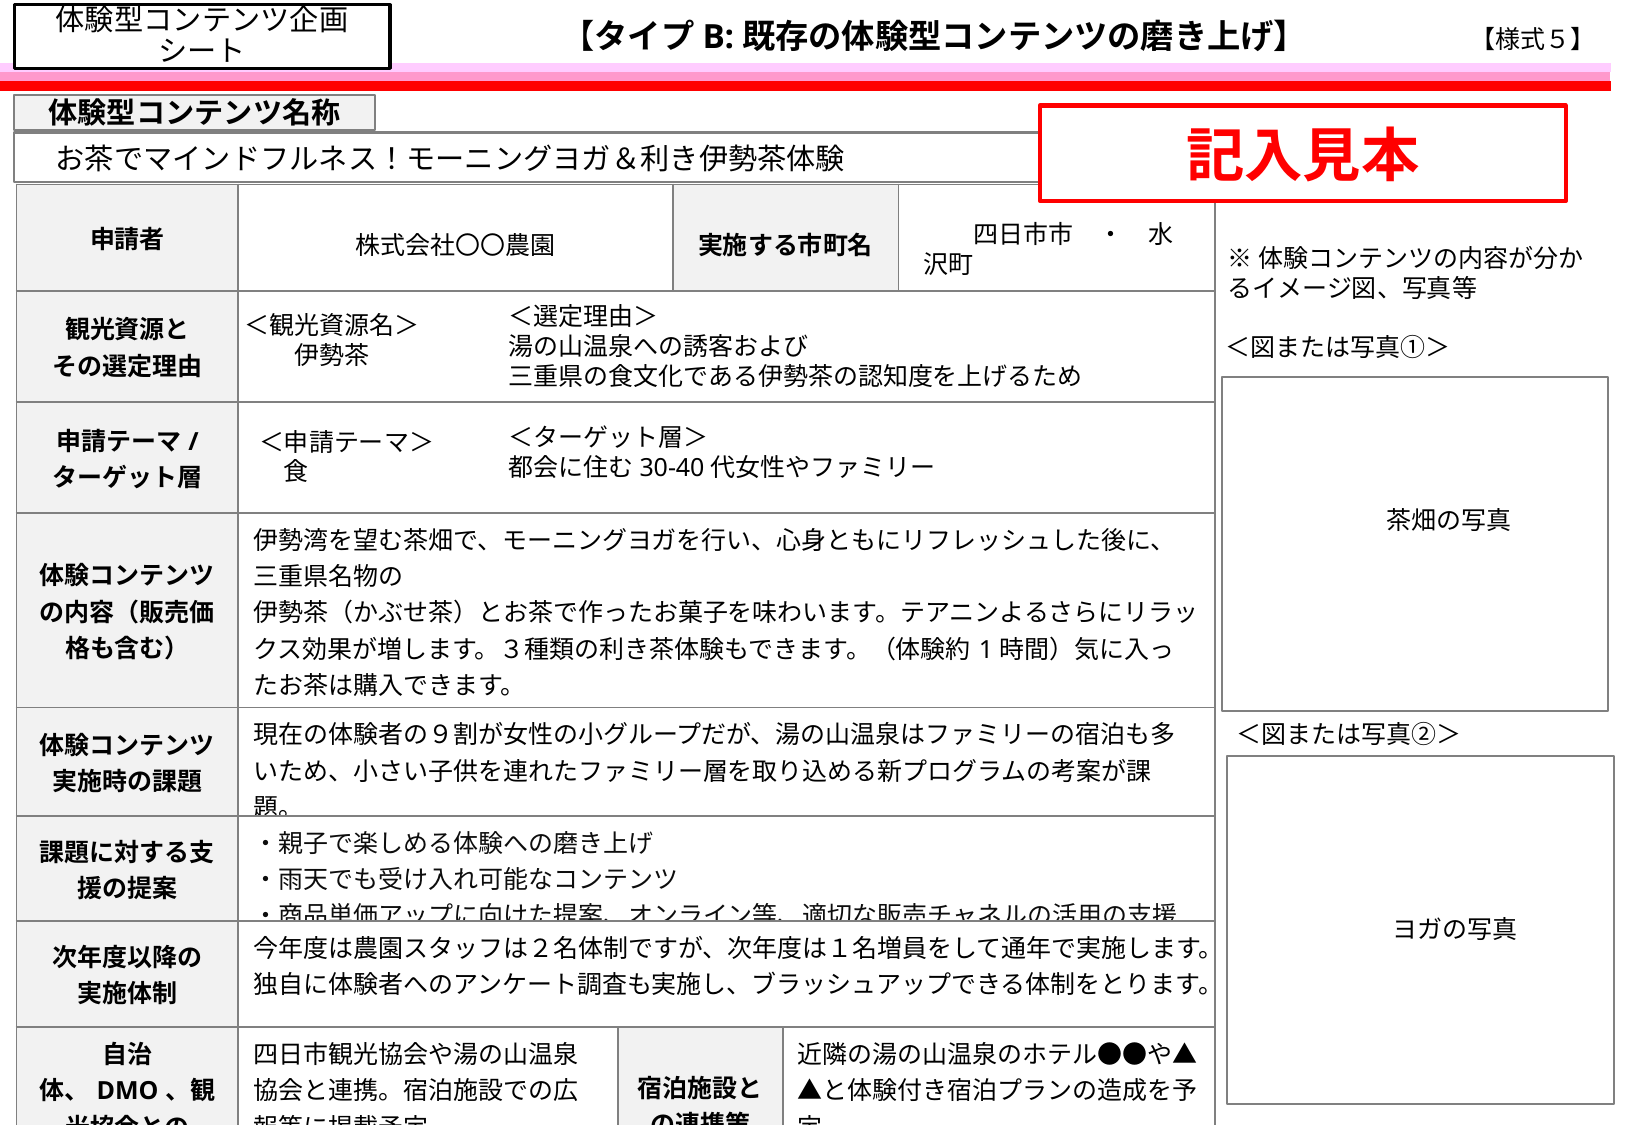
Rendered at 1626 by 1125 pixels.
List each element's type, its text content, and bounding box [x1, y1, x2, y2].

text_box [0, 67, 1611, 86]
text_box ※体験コンテンツの内容が分かるイメージ図、写真等 [1216, 234, 1611, 310]
text_box お茶でマインドフルネス！モーニングヨガ＆利き伊勢茶体験 [14, 132, 1038, 182]
table_header [899, 185, 1214, 290]
text_box ＜ターゲット層＞ 都会に住む30-40代女性やファミリー [493, 413, 1122, 489]
table_cell 体験コンテンツの内容（販売価格も含む） [17, 514, 237, 707]
text_box 茶畑の写真 [1221, 376, 1609, 710]
table_cell 観光資源と その選定理由 [17, 292, 237, 401]
table_cell [239, 292, 1214, 401]
table_cell 四日市観光協会や湯の山温泉協会と連携。宿泊施設での広報等に掲載予定。 [239, 1028, 617, 1125]
text_box ＜選定理由＞ 湯の山温泉への誘客および 三重県の食文化である伊勢茶の認知度を上げるため [493, 292, 1205, 398]
text_box 体験型コンテンツ企画シート [14, 4, 333, 64]
text_box ＜図または写真①＞ [1210, 323, 1609, 369]
table_cell 申請テーマ/ ターゲット層 [17, 403, 237, 512]
table_cell 体験コンテンツ実施時の課題 [17, 708, 237, 815]
text_box ヨガの写真 [1227, 756, 1615, 1104]
table_cell 自治体、DMO、観光協会との 連携策 [17, 1028, 237, 1125]
text_box ＜観光資源名＞ 伊勢茶 [229, 301, 493, 377]
table_cell ・親子で楽しめる体験への磨き上げ ・雨天でも受け入れ可能なコンテンツ ・商品単価アップに向けた提案、オンライン等、適切な販売チャネルの活用の支援 [239, 817, 1214, 920]
table_cell 現在の体験者の９割が女性の小グループだが、湯の山温泉はファミリーの宿泊も多いため、小さい子供を連れたファミリー層を取り込める新プログラムの考案が課題。 [239, 708, 1214, 815]
text_box 体験型コンテンツ名称 [14, 97, 375, 130]
text_box 四日市市 ・ 水沢町 [908, 211, 1198, 286]
title 【タイプB:既存の体験型コンテンツの磨き上げ】 [333, 0, 1536, 64]
table_cell 宿泊施設との連携策 [619, 1028, 782, 1125]
text_box ＜申請テーマ＞ 食 [244, 418, 483, 494]
table_cell 次年度以降の 実施体制 [17, 922, 237, 1026]
table_cell 伊勢湾を望む茶畑で、モーニングヨガを行い、心身ともにリフレッシュした後に、三重県名物の 伊勢茶（かぶせ茶）とお茶で作ったお菓子を味わいます。テアニンよるさらにリラックス効果が増します。３種類の利き茶体験もできます。（体験約1時間）気に入ったお茶は購入できます。 大人１名あたり4,500円程度 [239, 514, 1214, 707]
table_cell 今年度は農園スタッフは２名体制ですが、次年度は１名増員をして通年で実施します。 独自に体験者へのアンケート調査も実施し、ブラッシュアップできる体制をとります。 [239, 922, 1214, 1026]
text_box 記入見本 [1038, 103, 1568, 203]
text_box ＜図または写真②＞ [1221, 710, 1620, 756]
table_header 申請者 [17, 185, 237, 290]
table_header 株式会社〇〇農園 [239, 185, 672, 290]
table_cell 課題に対する支援の提案 [17, 817, 237, 920]
table_cell 近隣の湯の山温泉のホテル●●や▲▲と体験付き宿泊プランの造成を予定。 [784, 1028, 1214, 1125]
table_cell [239, 403, 1214, 512]
table_header 実施する市町名 [674, 185, 898, 290]
text_box 【様式５】 [1536, 15, 1611, 61]
